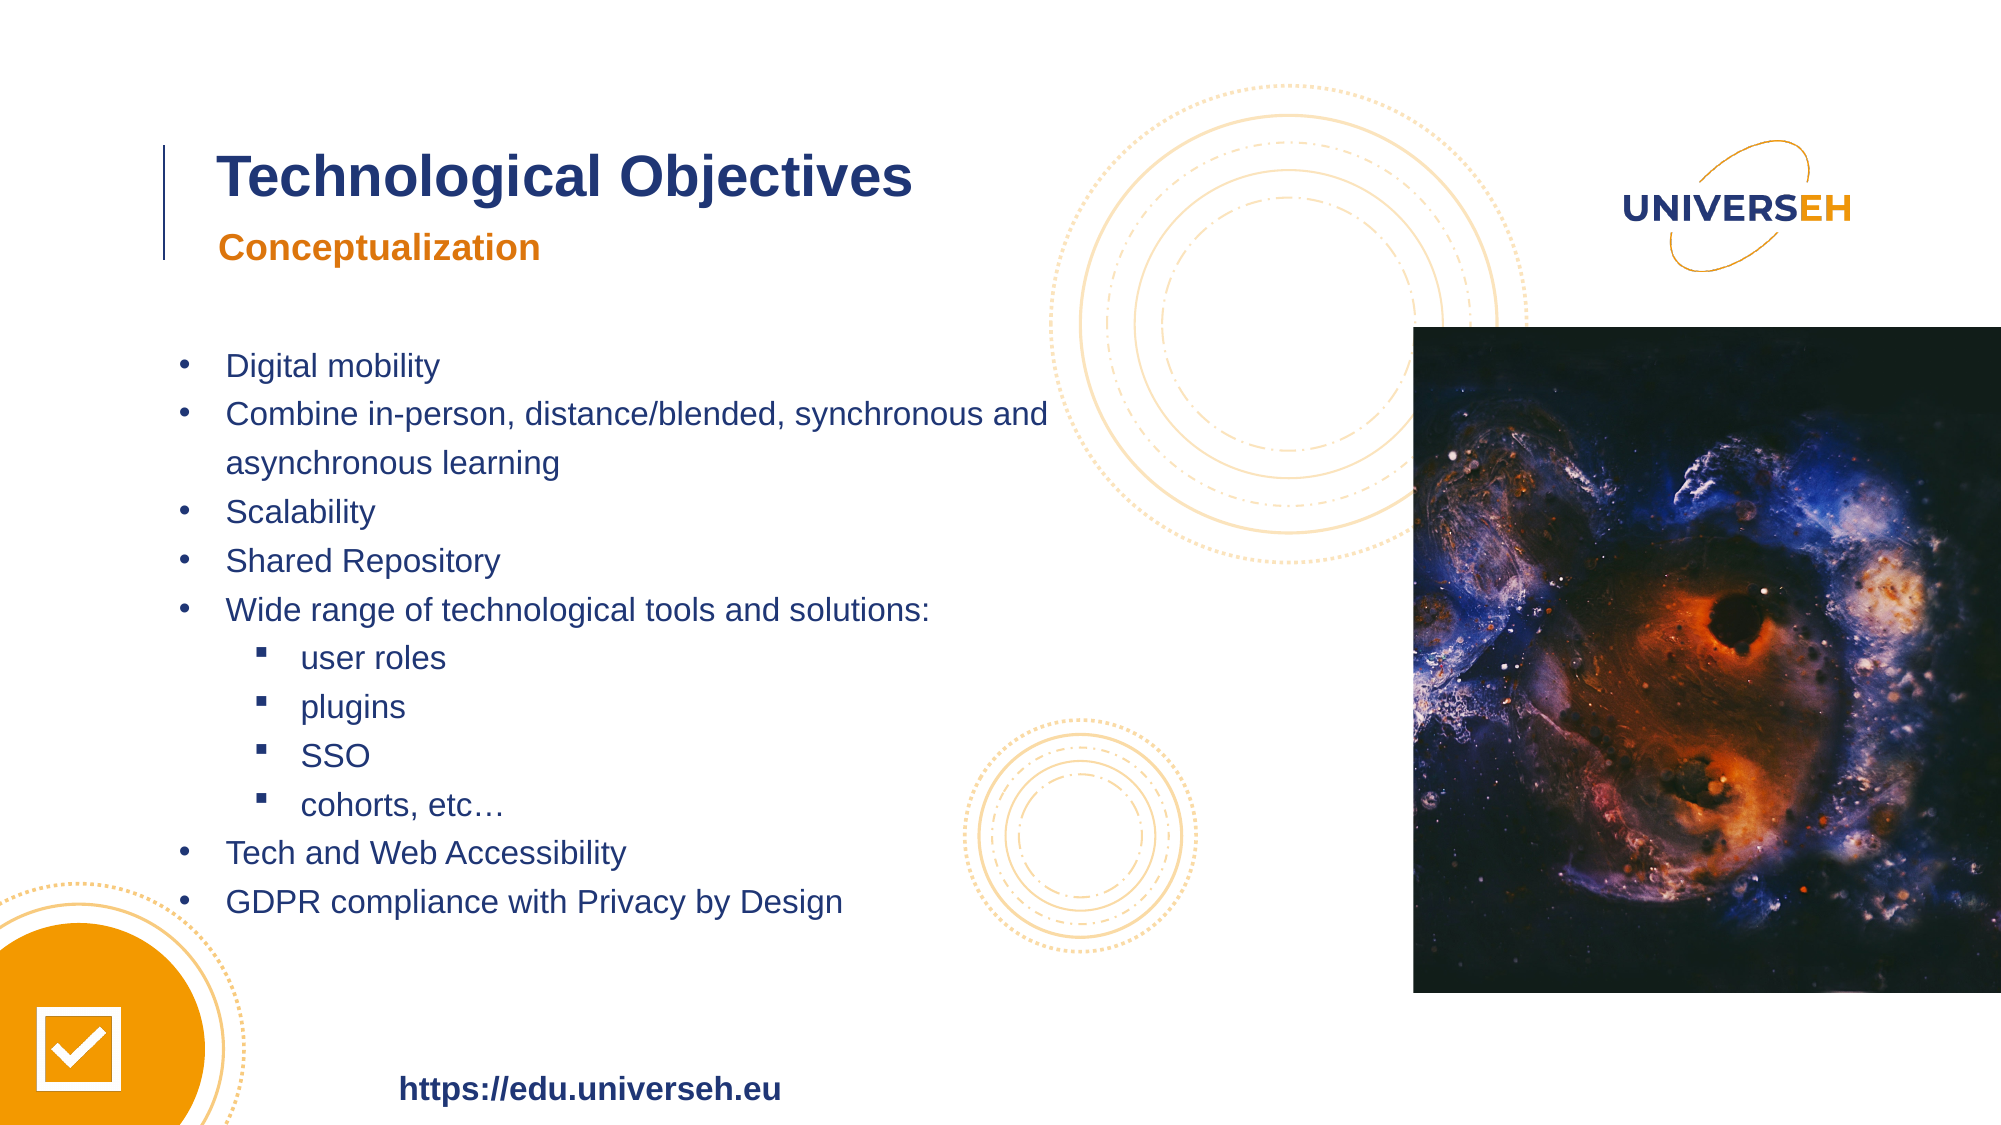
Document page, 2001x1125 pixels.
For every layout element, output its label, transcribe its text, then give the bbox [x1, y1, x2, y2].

text_box Conceptualization [203, 215, 987, 276]
text_box https://edu.universeh.eu [383, 1059, 798, 1114]
picture [1413, 327, 2001, 994]
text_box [964, 719, 1196, 952]
picture [1624, 140, 1850, 272]
text_box Technological Objectives [201, 130, 985, 216]
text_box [0, 883, 244, 1125]
text_box Digital mobility Combine in-person, distance/blended, synchronous and asynchronous learning Scalability Shared Repository Wide range of technological tools and solutions: user roles plugins SSO cohorts, etc… Tech and Web Accessibility GDPR compliance with Privacy by Design [163, 327, 1117, 1026]
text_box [1050, 85, 1527, 563]
